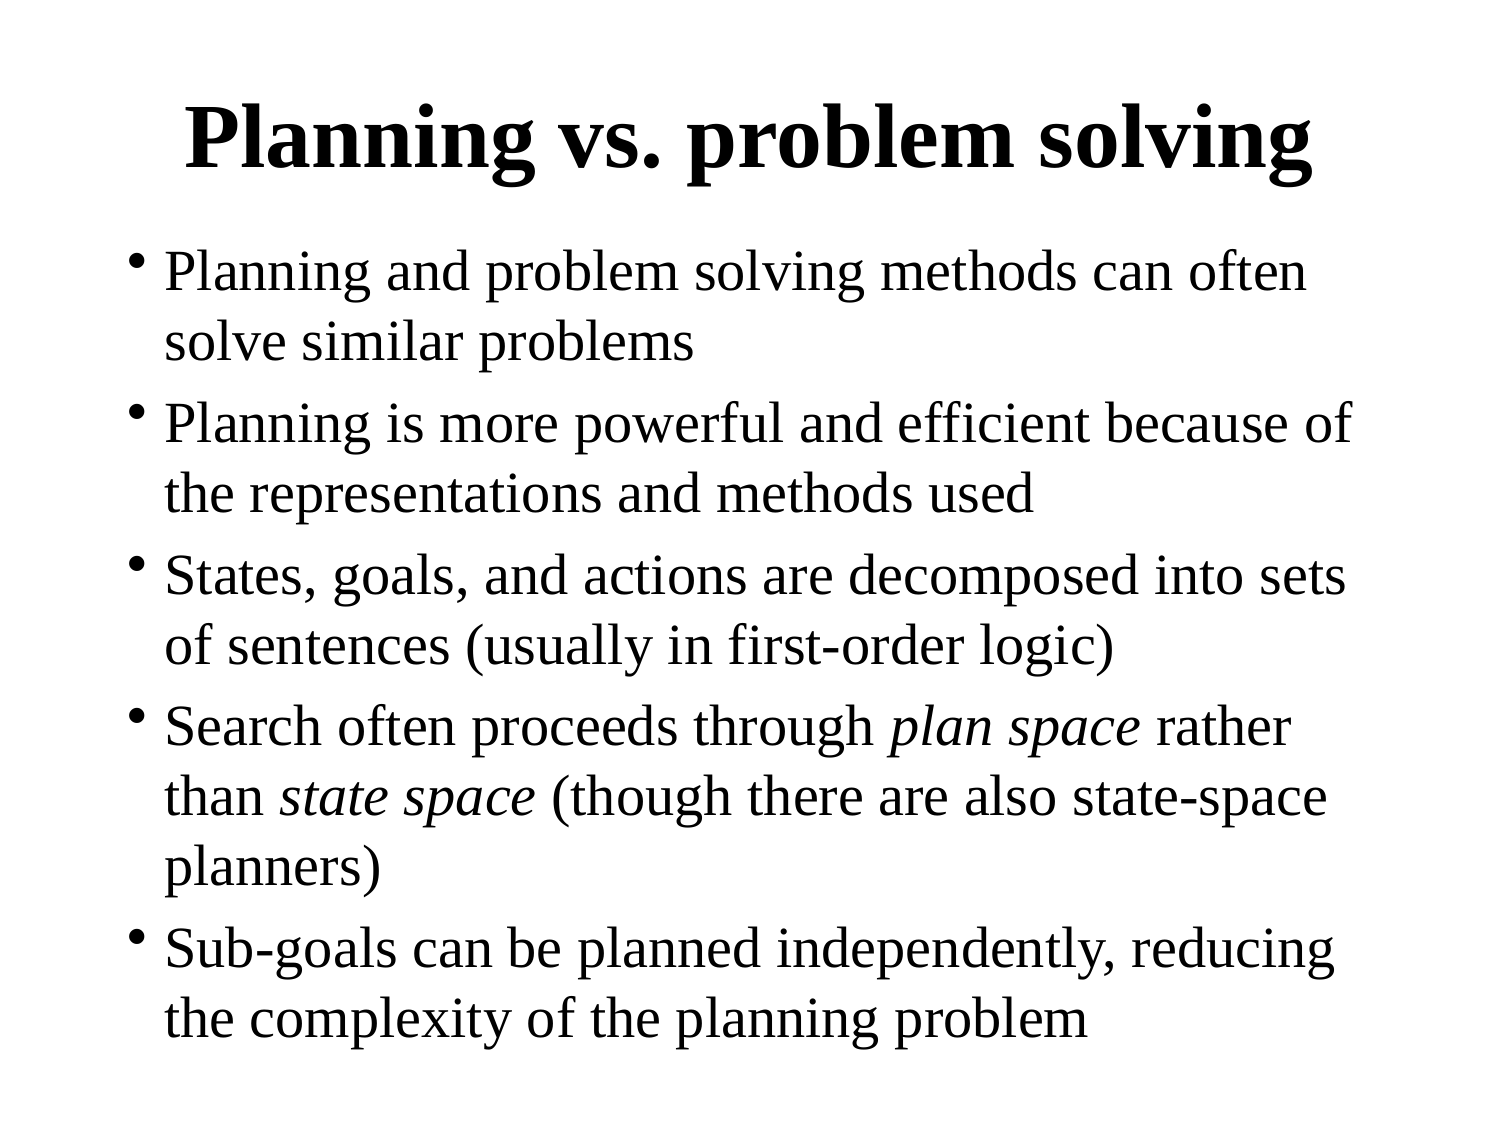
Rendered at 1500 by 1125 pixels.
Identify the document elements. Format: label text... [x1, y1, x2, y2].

title Planning vs. problem solving [112, 37, 1388, 224]
list Planning and problem solving methods can often solve similar problems Planning is more powerful and efficient because of the representations and methods used States, goals, and actions are decomposed into sets of sentences (usually in first-order logic) Search often proceeds through plan space rather than state space (though there are also state-space planners) Sub-goals can be planned independently, reducing the complexity of the planning problem [112, 224, 1388, 1075]
